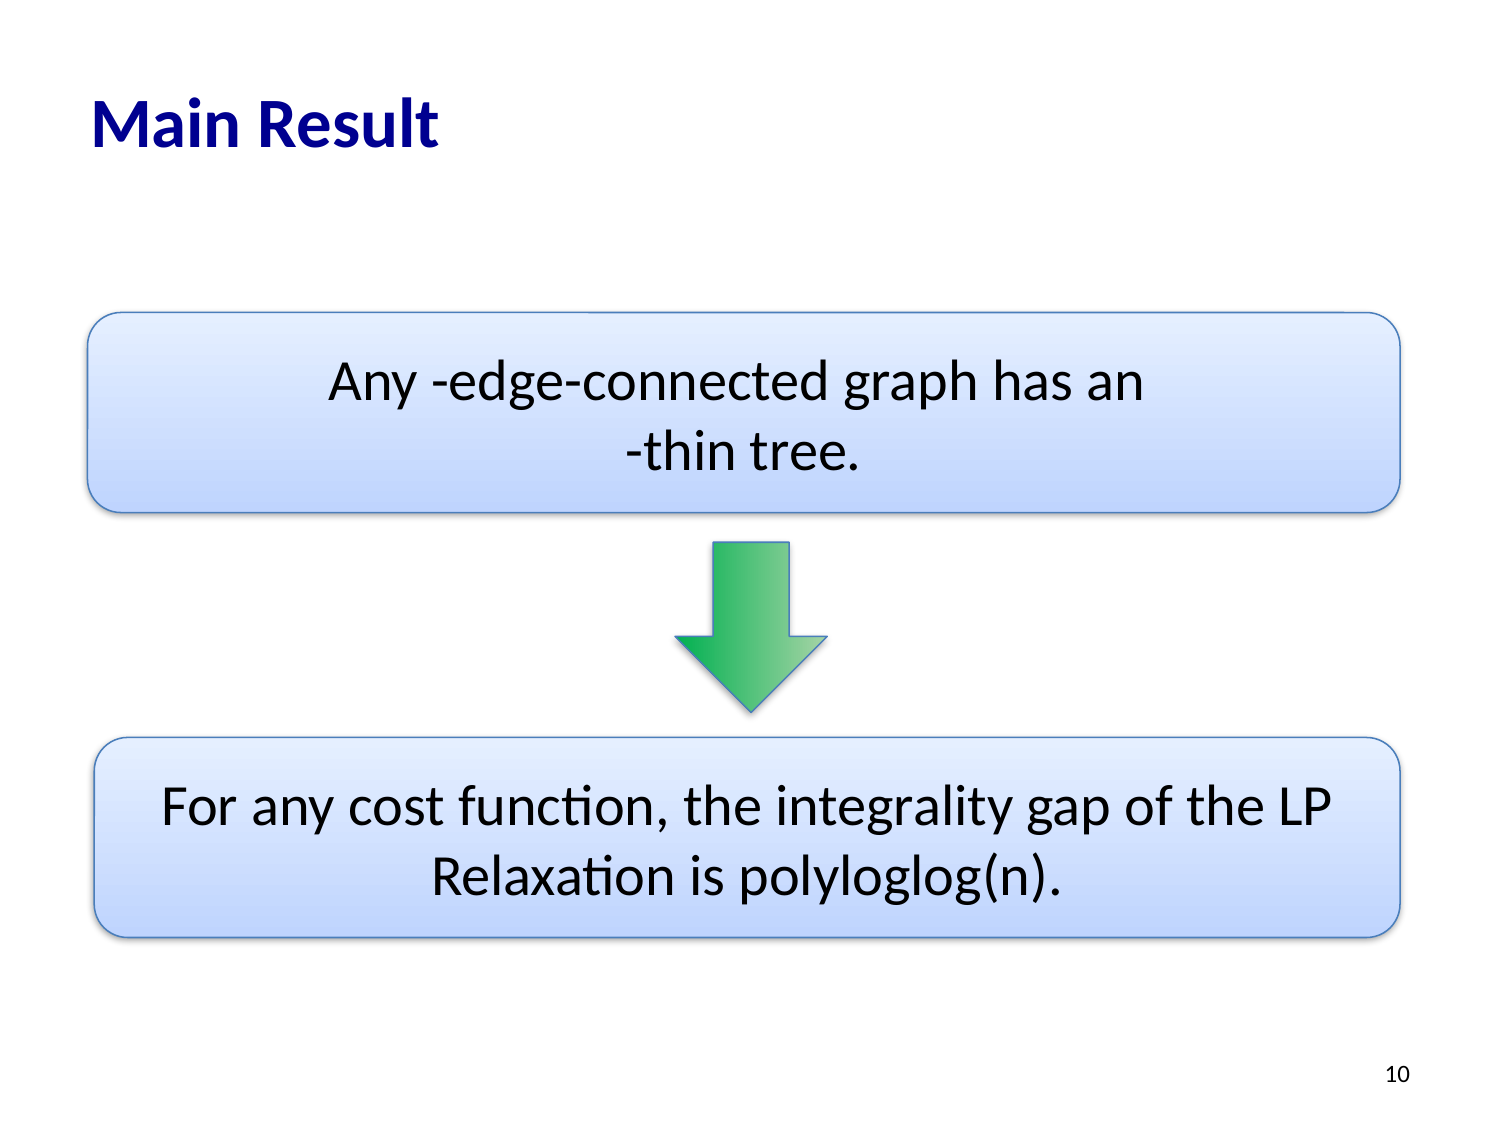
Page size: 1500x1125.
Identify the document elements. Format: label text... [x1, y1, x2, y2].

title Main Result [75, 24, 1425, 213]
text_box [674, 541, 828, 714]
text_box For any cost function, the integrality gap of the LP Relaxation is polyloglog(n). [94, 737, 1401, 938]
list [75, 212, 1413, 1043]
slide_number 10 [1074, 1042, 1425, 1103]
